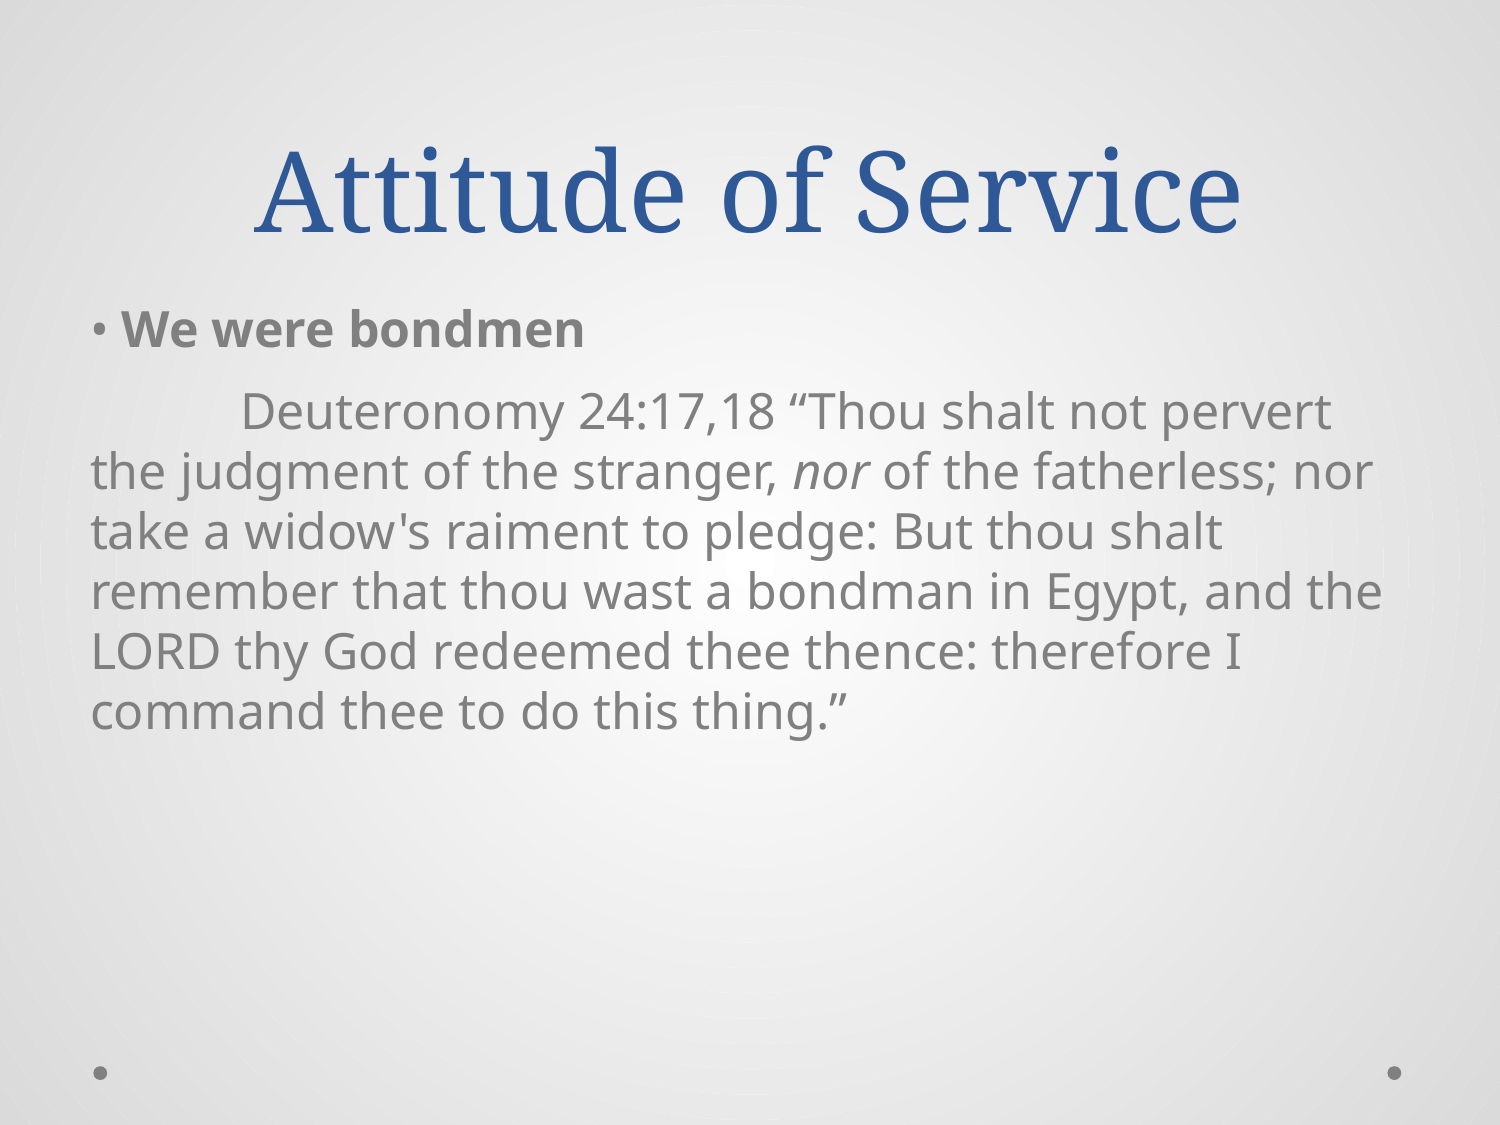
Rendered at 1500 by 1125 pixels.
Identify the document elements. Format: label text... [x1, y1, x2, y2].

list • We were bondmen Deuteronomy 24:17,18 “Thou shalt not pervert the judgment of the stranger, nor of the fatherless; nor take a widow's raiment to pledge: But thou shalt remember that thou wast a bondman in Egypt, and the LORD thy God redeemed thee thence: therefore I command thee to do this thing.” [75, 290, 1425, 1005]
title Attitude of Service [75, 0, 1425, 263]
